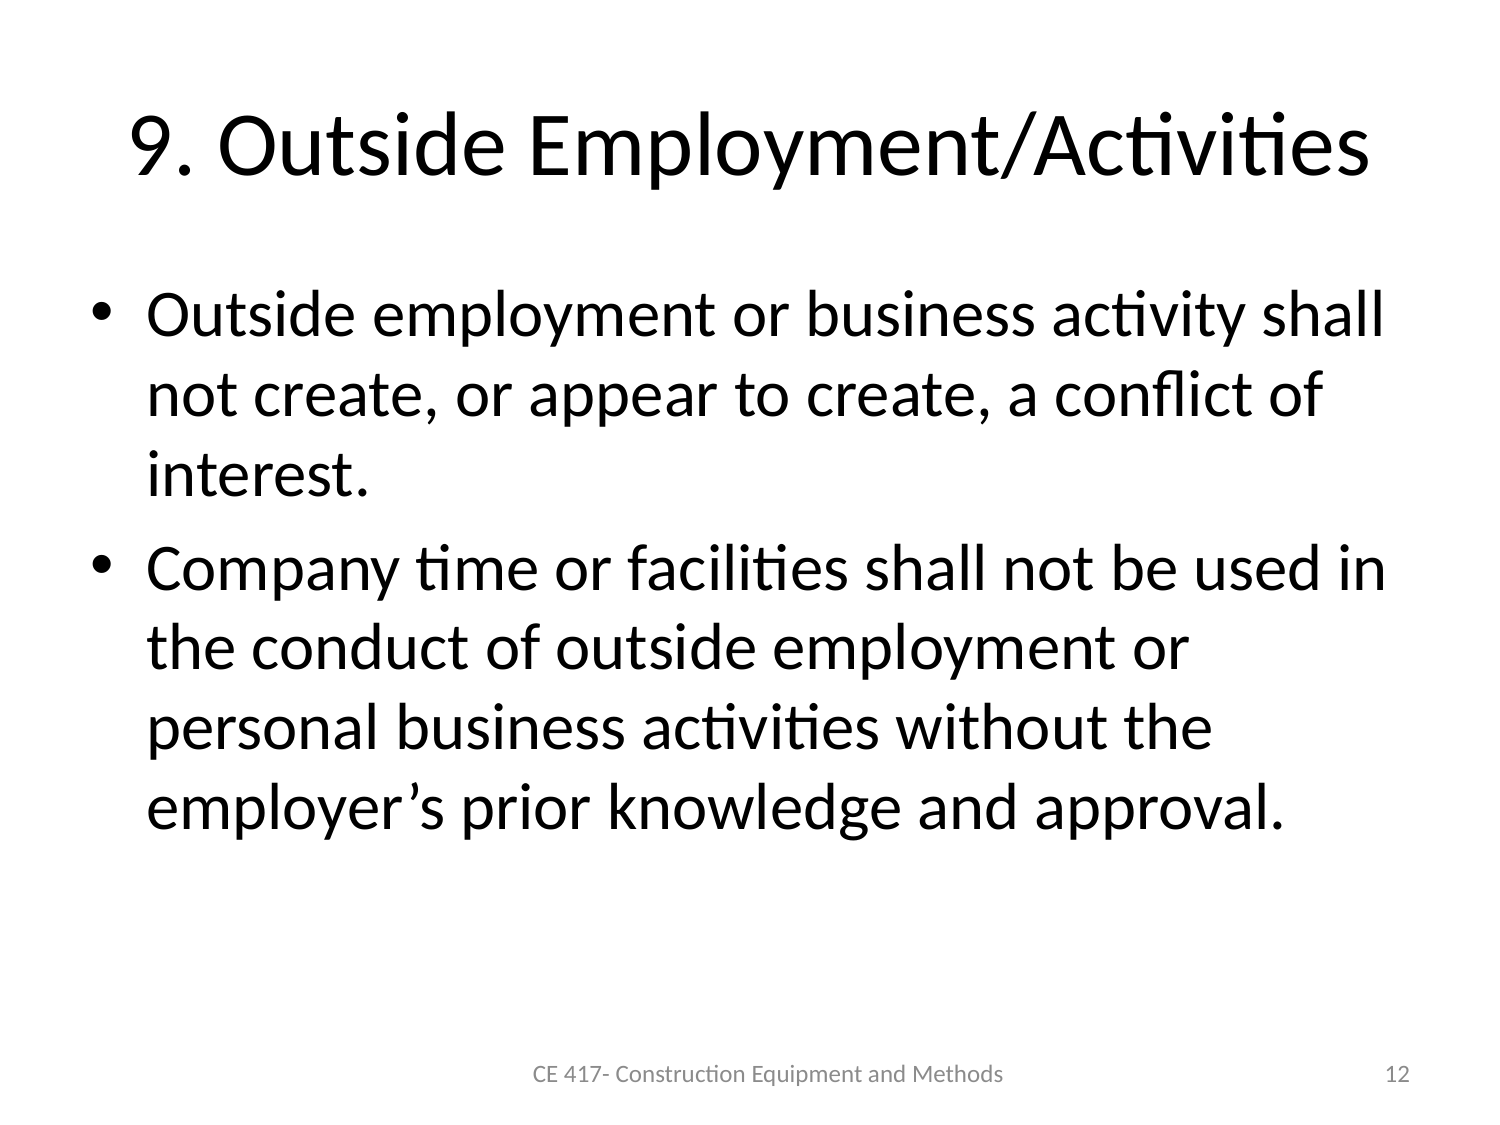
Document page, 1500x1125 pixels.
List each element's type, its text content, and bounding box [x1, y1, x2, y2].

footer CE 417- Construction Equipment and Methods [512, 1042, 1025, 1103]
slide_number 12 [1074, 1042, 1425, 1103]
list Outside employment or business activity shall not create, or appear to create, a conflict of interest. Company time or facilities shall not be used in the conduct of outside employment or personal business activities without the employer’s prior knowledge and approval. [75, 262, 1425, 1005]
title 9. Outside Employment/Activities [75, 45, 1425, 233]
